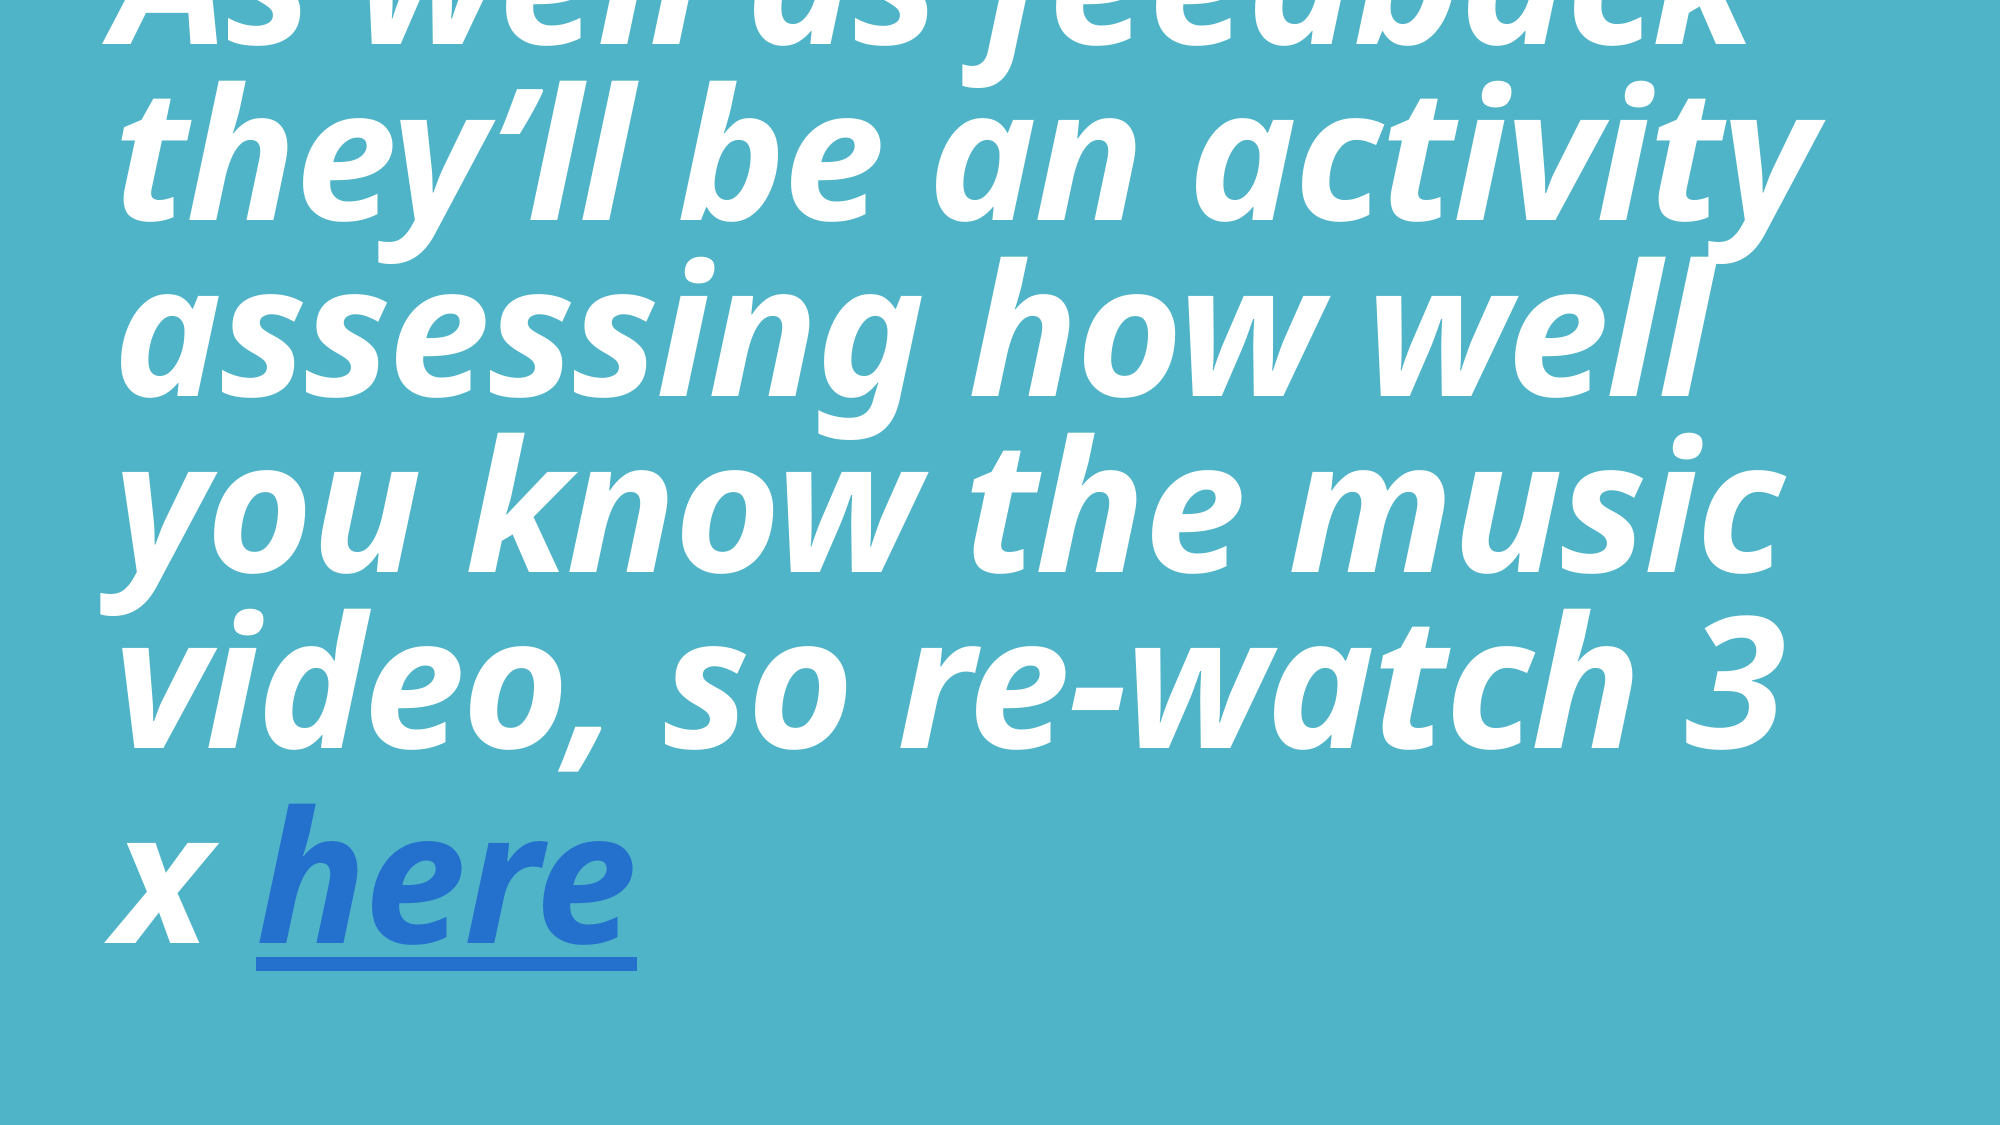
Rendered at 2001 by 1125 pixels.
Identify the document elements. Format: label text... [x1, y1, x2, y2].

title As well as feedback they’ll be an activity assessing how well you know the music video, so re-watch 3 x here [98, 126, 1868, 991]
